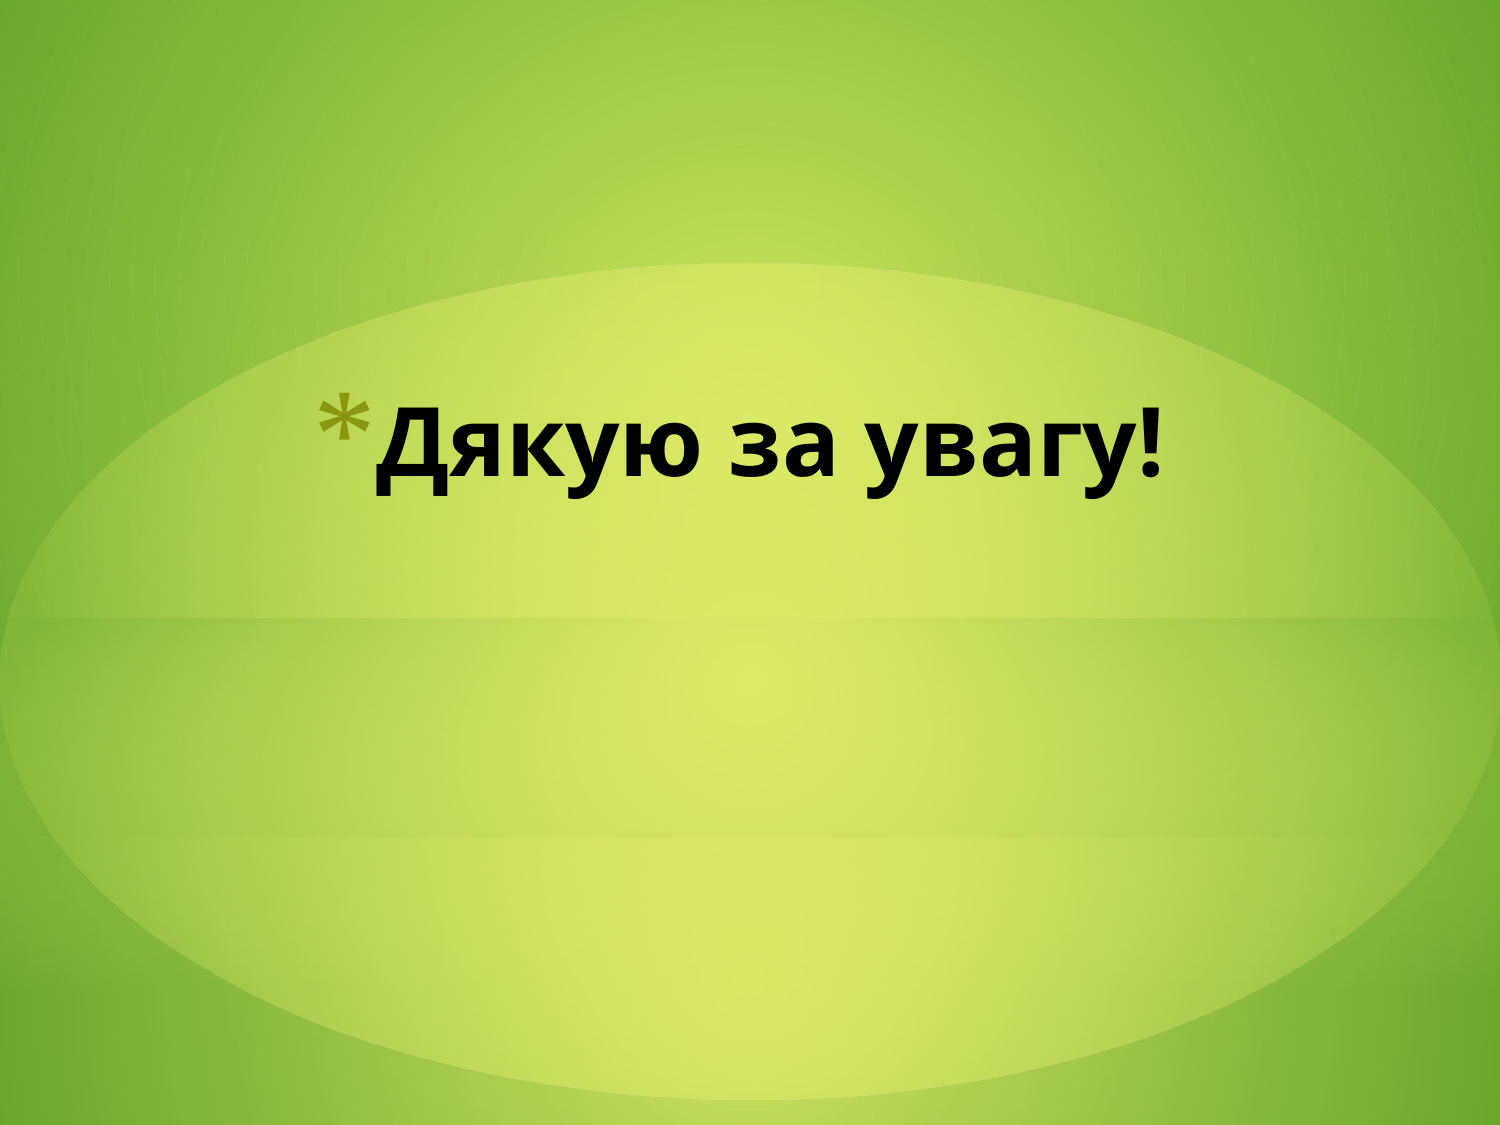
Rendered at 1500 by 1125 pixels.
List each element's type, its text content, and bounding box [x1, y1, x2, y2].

title Дякую за увагу! [218, 373, 1287, 561]
